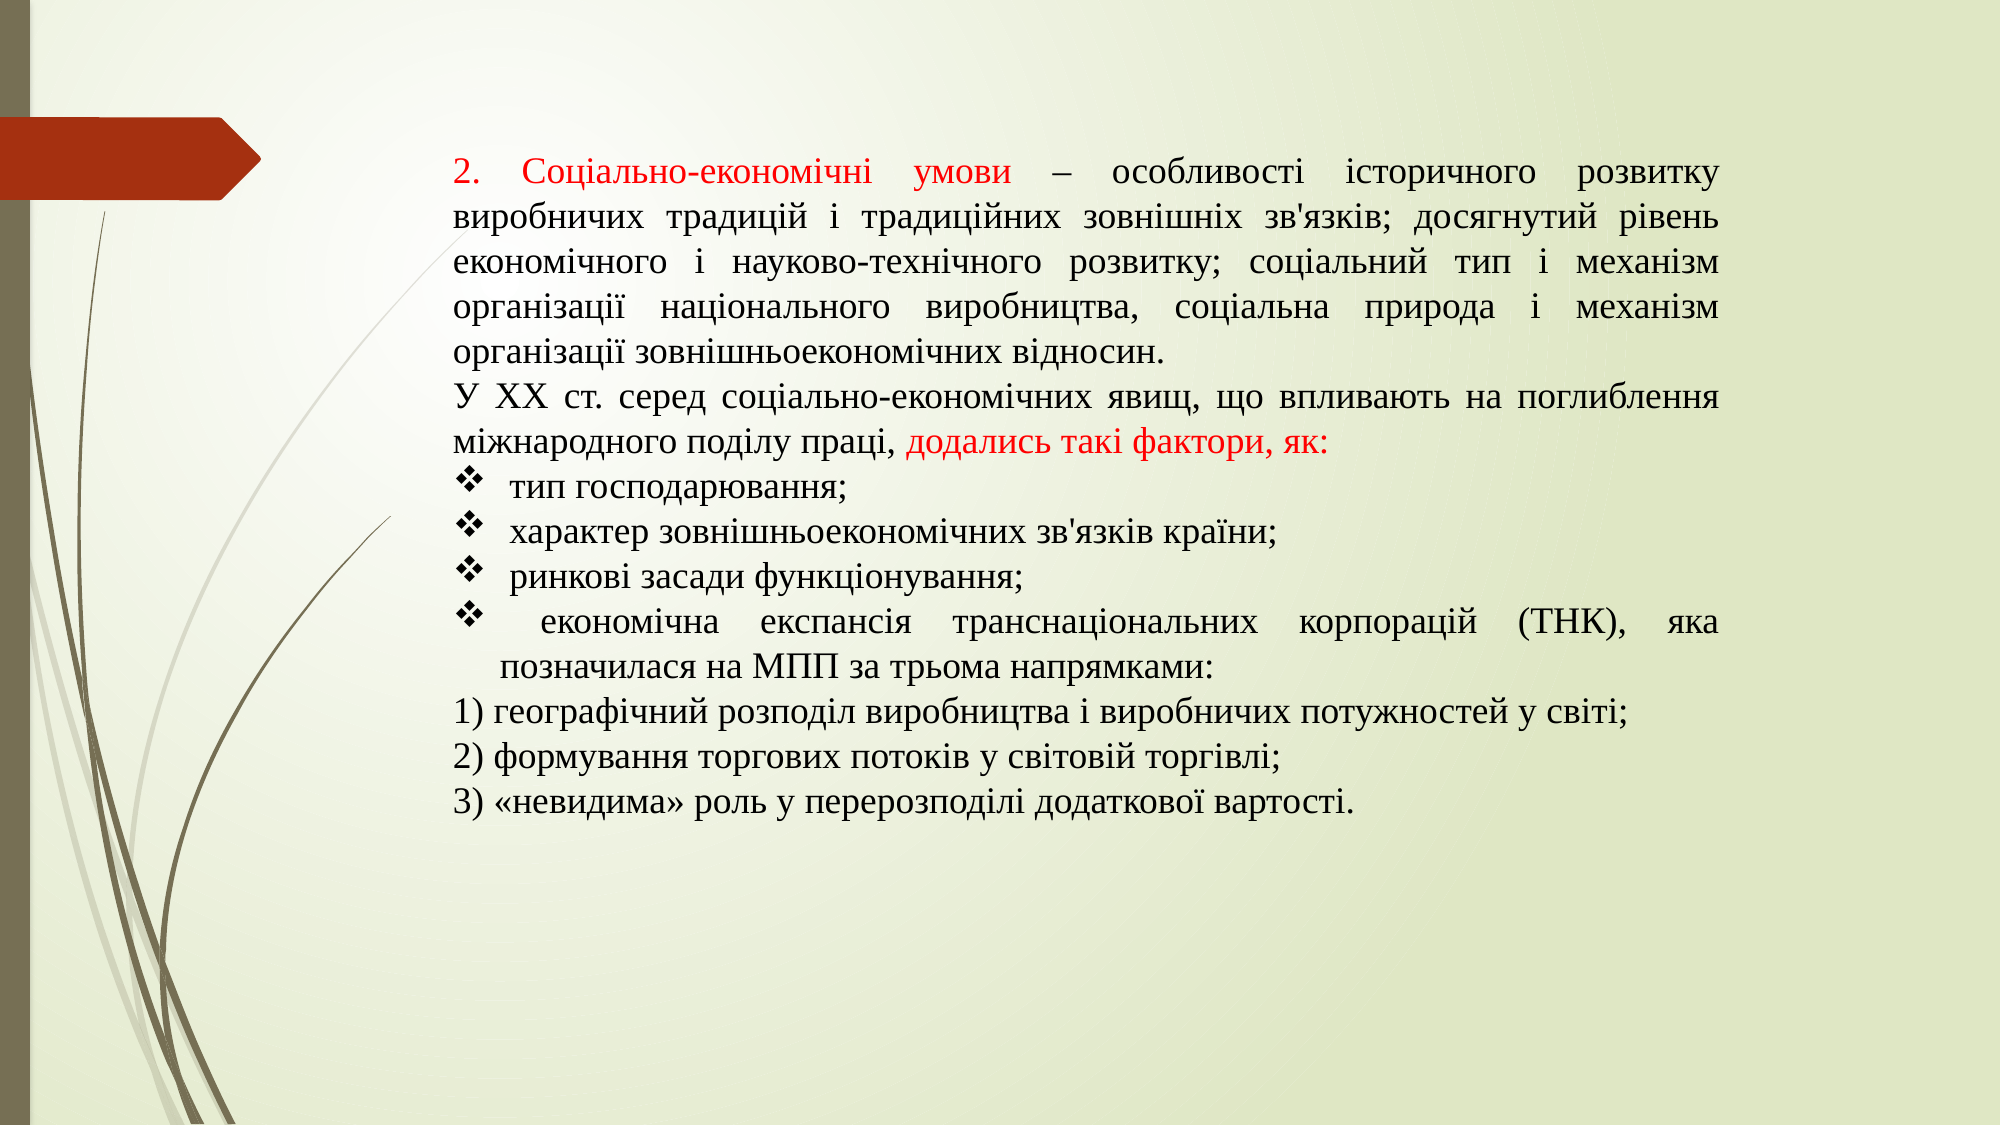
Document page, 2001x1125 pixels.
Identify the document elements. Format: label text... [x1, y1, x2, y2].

text_box 2. Соціально-економічні умови – особливості історичного розвитку виробничих традицій і традиційних зовнішніх зв'язків; досягнутий рівень економічного і науково-технічного розвитку; соціальний тип і механізм організації національного виробництва, соціальна природа і механізм організації зовнішньоекономічних відносин. У ХХ ст. серед соціально-економічних явищ, що впливають на поглиблення міжнародного поділу праці, додались такі фактори, як: тип господарювання; характер зовнішньоекономічних зв'язків країни; ринкові засади функціонування; економічна експансія транснаціональних корпорацій (ТНК), яка позначилася на МПП за трьома напрямками: 1) географічний розподіл виробництва і виробничих потужностей у світі; 2) формування торгових потоків у світовій торгівлі; 3) «невидима» роль у перерозподілі додаткової вартості. [438, 138, 1736, 829]
